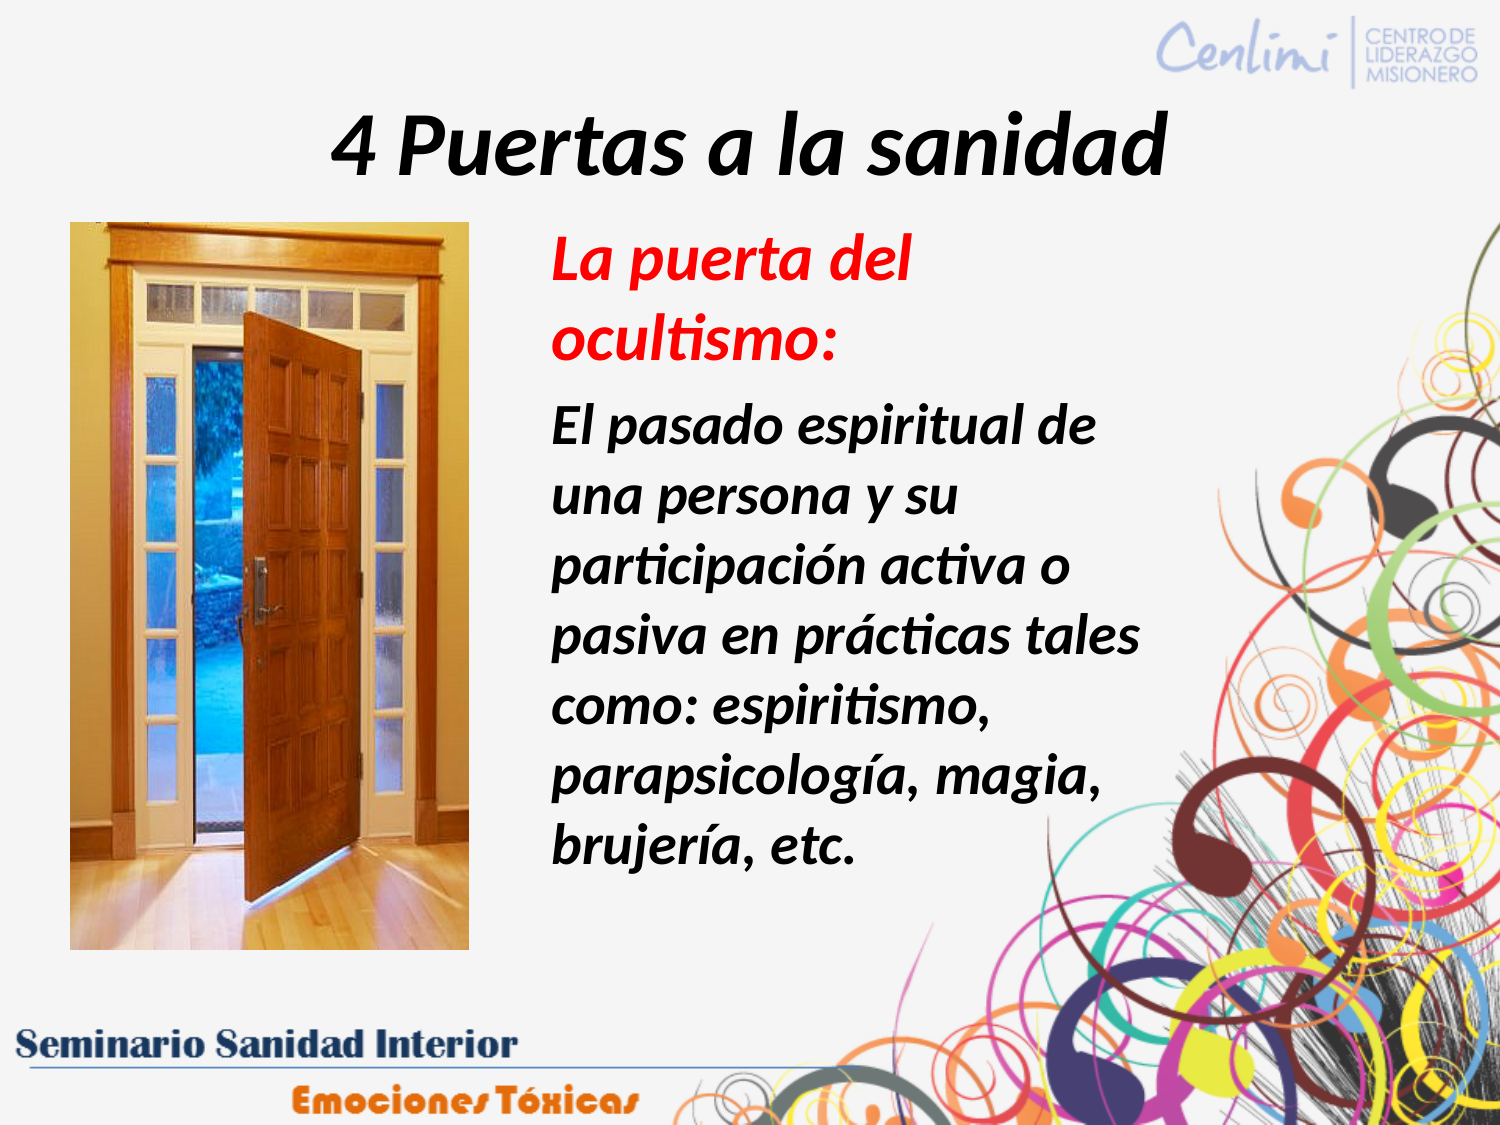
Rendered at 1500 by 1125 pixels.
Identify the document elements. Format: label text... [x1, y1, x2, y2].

title 4 Puertas a la sanidad [75, 45, 1425, 233]
picture [0, 0, 1500, 1125]
list La puerta del ocultismo: El pasado espiritual de una persona y su participación activa o pasiva en prácticas tales como: espiritismo, parapsicología, magia, brujería, etc. [480, 206, 1168, 950]
